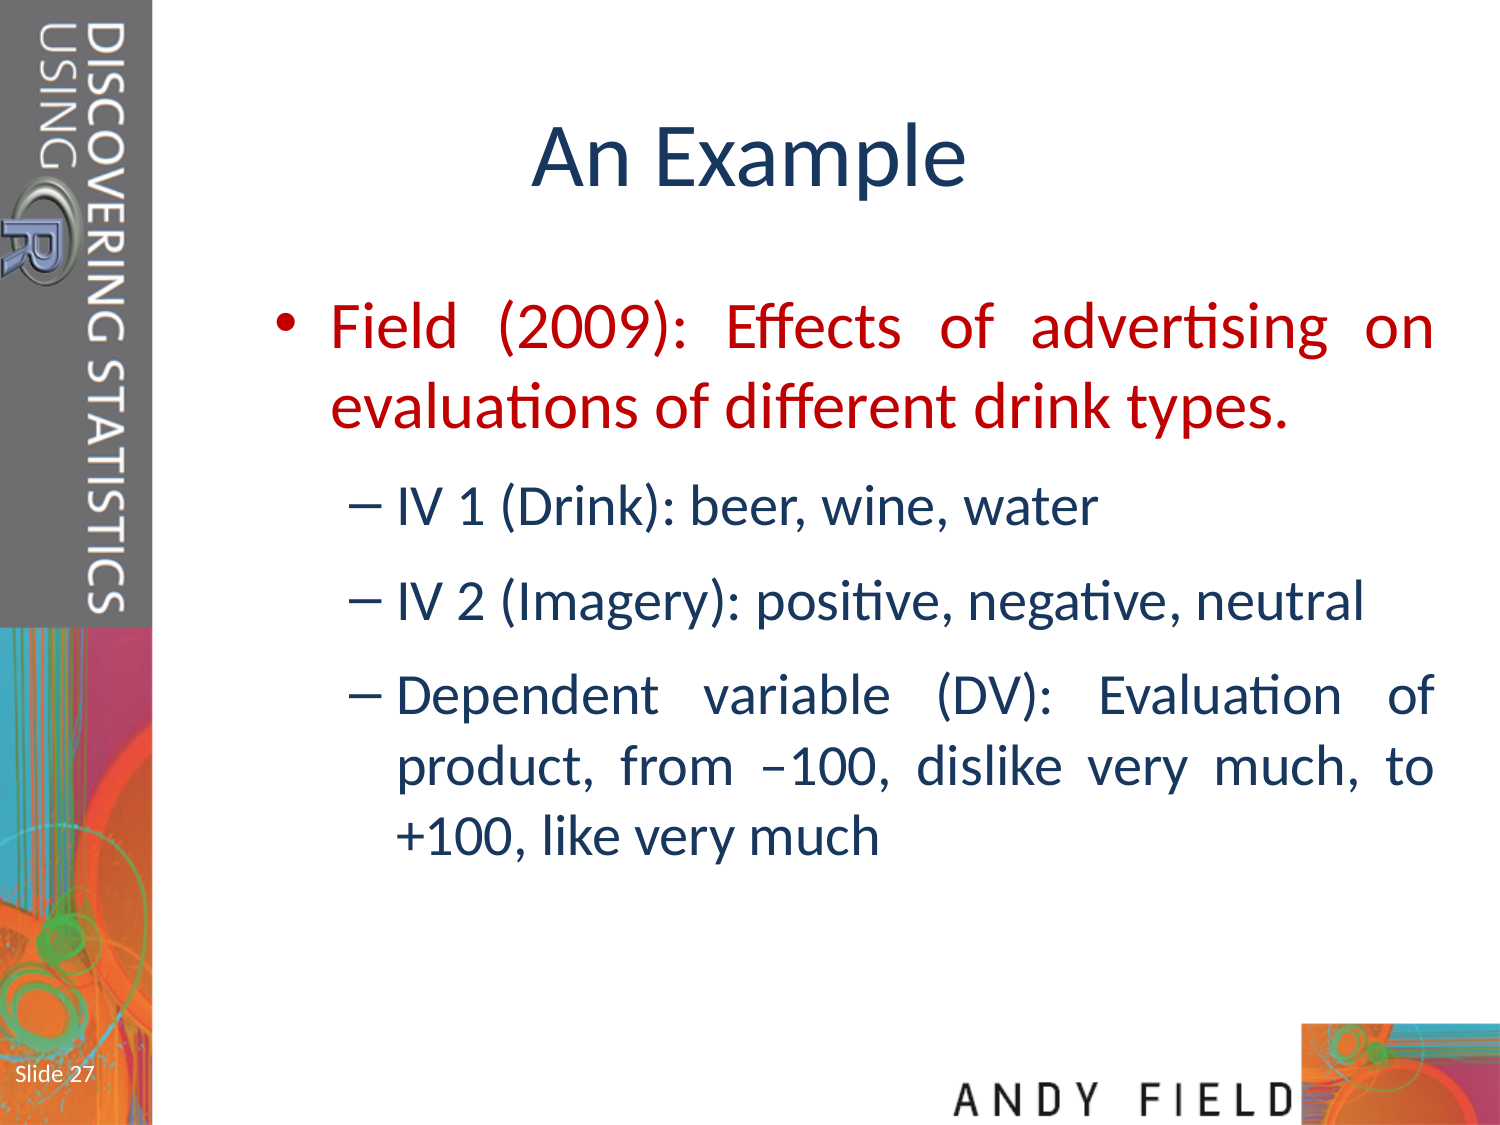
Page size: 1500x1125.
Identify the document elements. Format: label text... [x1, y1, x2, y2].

title An Example [112, 56, 1388, 244]
list Field (2009): Effects of advertising on evaluations of different drink types. IV 1 (Drink): beer, wine, water IV 2 (Imagery): positive, negative, neutral Dependent variable (DV): Evaluation of product, from –100, dislike very much, to +100, like very much [259, 274, 1451, 964]
picture [0, 0, 1500, 1125]
slide_number Slide 27 [0, 1042, 141, 1103]
